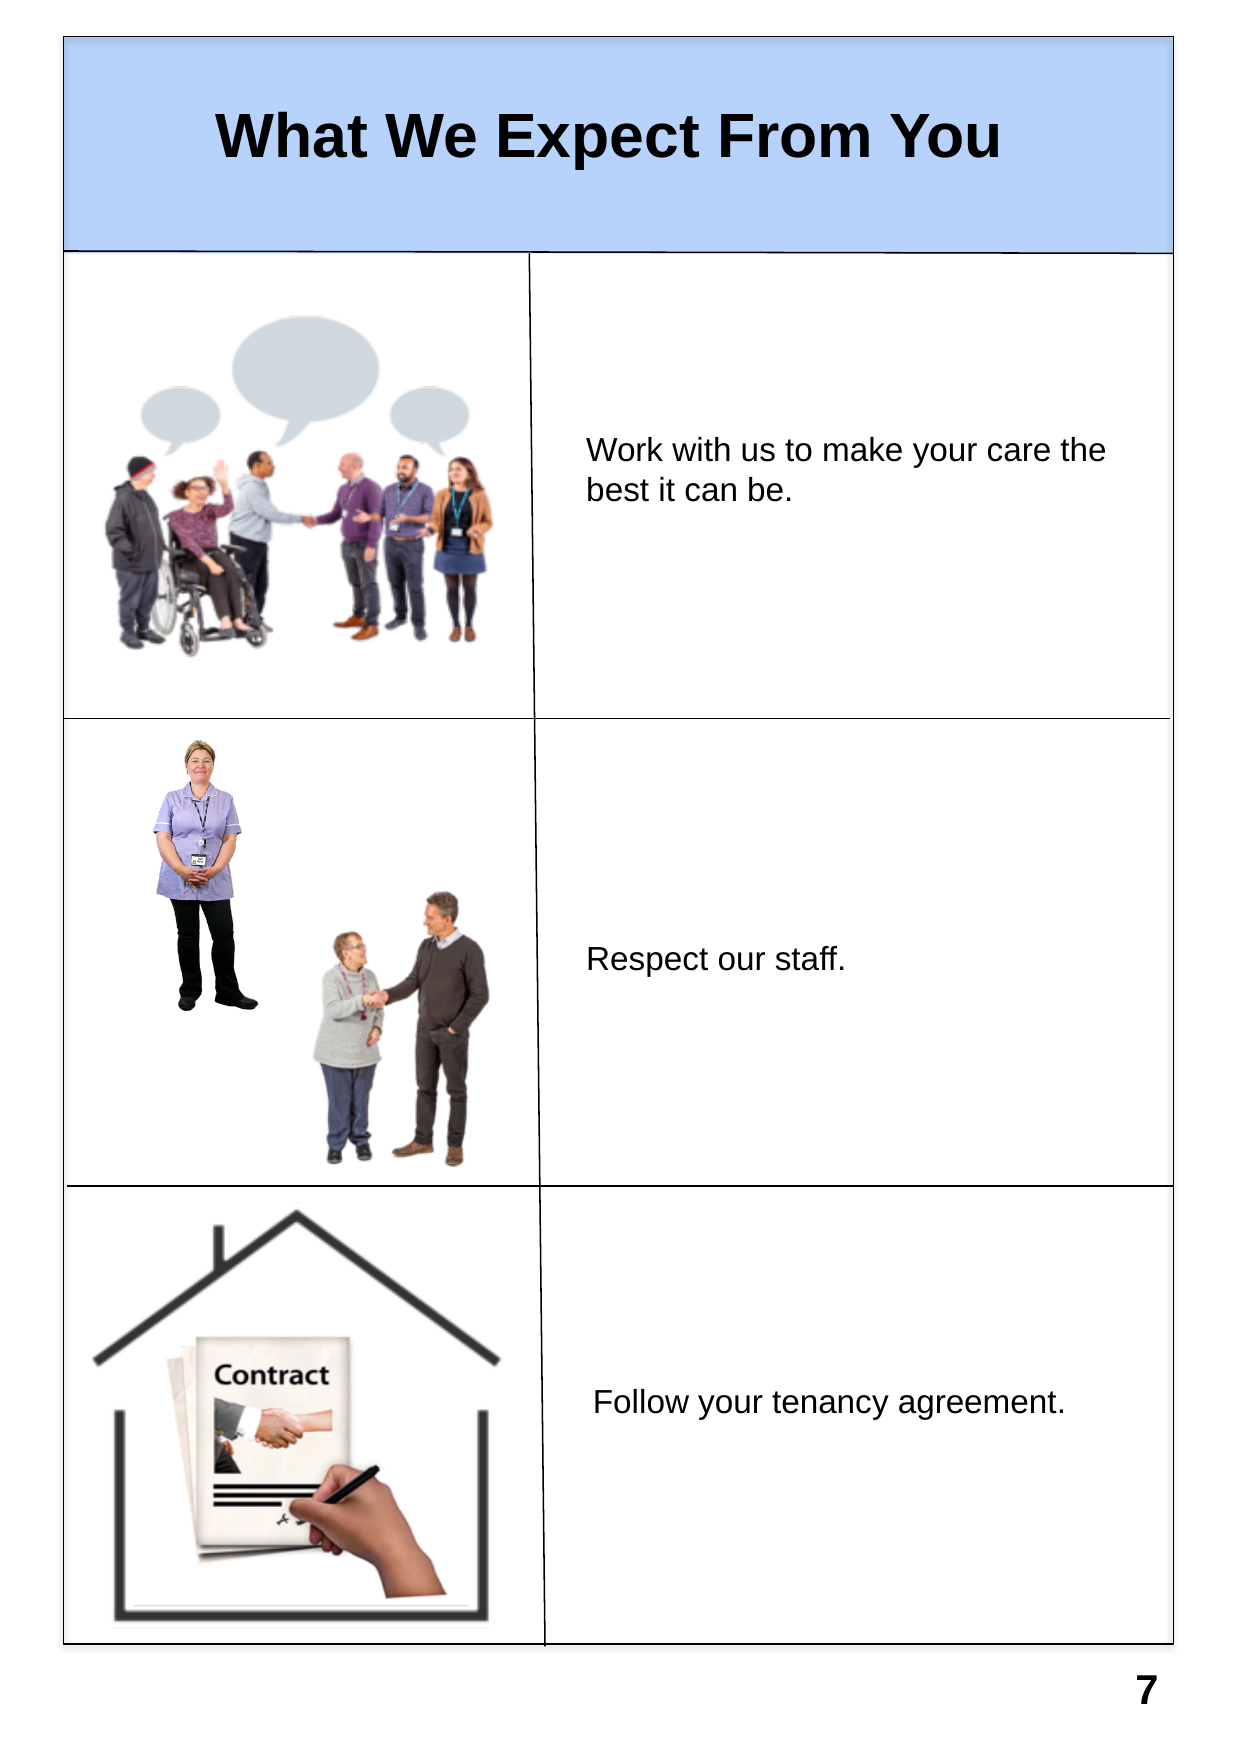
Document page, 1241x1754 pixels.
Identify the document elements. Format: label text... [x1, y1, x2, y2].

text_box Work with us to make your care the best it can be. [586, 280, 1155, 656]
slide_number 7 [884, 1641, 1174, 1735]
text_box [63, 36, 1174, 250]
text_box [63, 261, 524, 718]
text_box [551, 260, 1174, 1185]
picture [66, 736, 538, 1167]
text_box [63, 1018, 524, 1645]
text_box [63, 725, 524, 888]
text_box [529, 253, 546, 717]
picture [98, 298, 506, 668]
picture [82, 1197, 522, 1637]
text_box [529, 727, 546, 1185]
text_box [551, 1190, 1174, 1645]
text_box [63, 250, 1174, 254]
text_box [529, 1195, 546, 1647]
